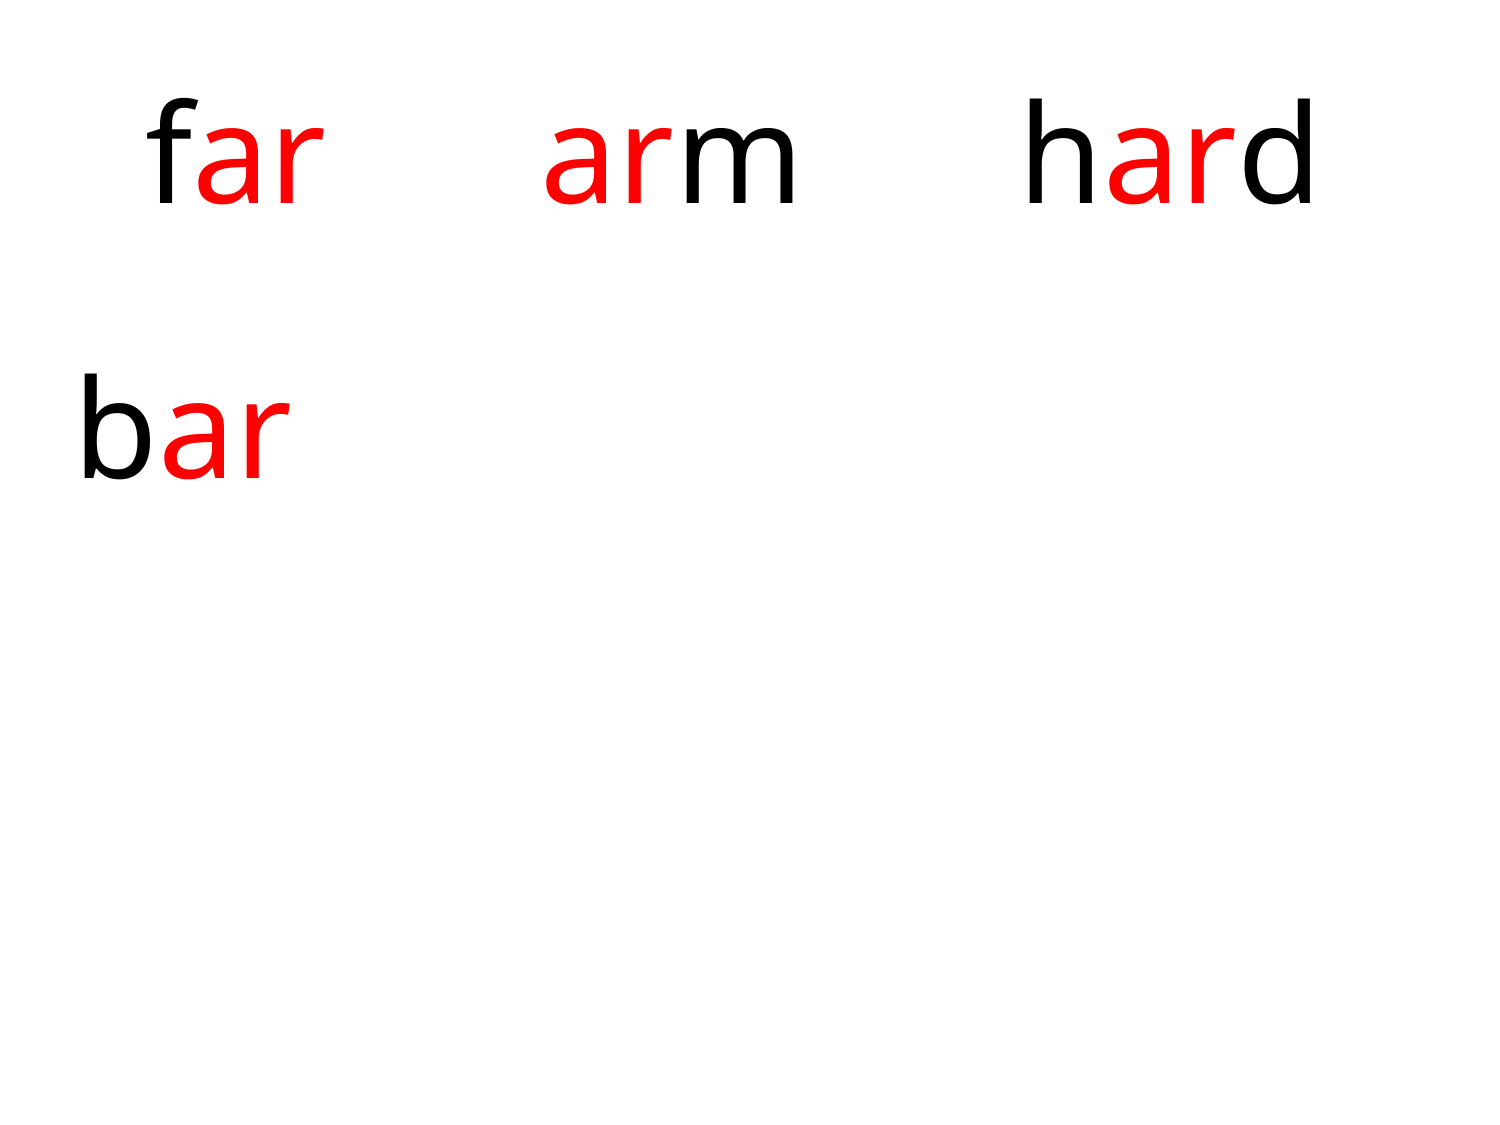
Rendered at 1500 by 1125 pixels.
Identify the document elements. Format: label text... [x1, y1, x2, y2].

text_box far arm hard bar [23, 58, 1471, 514]
